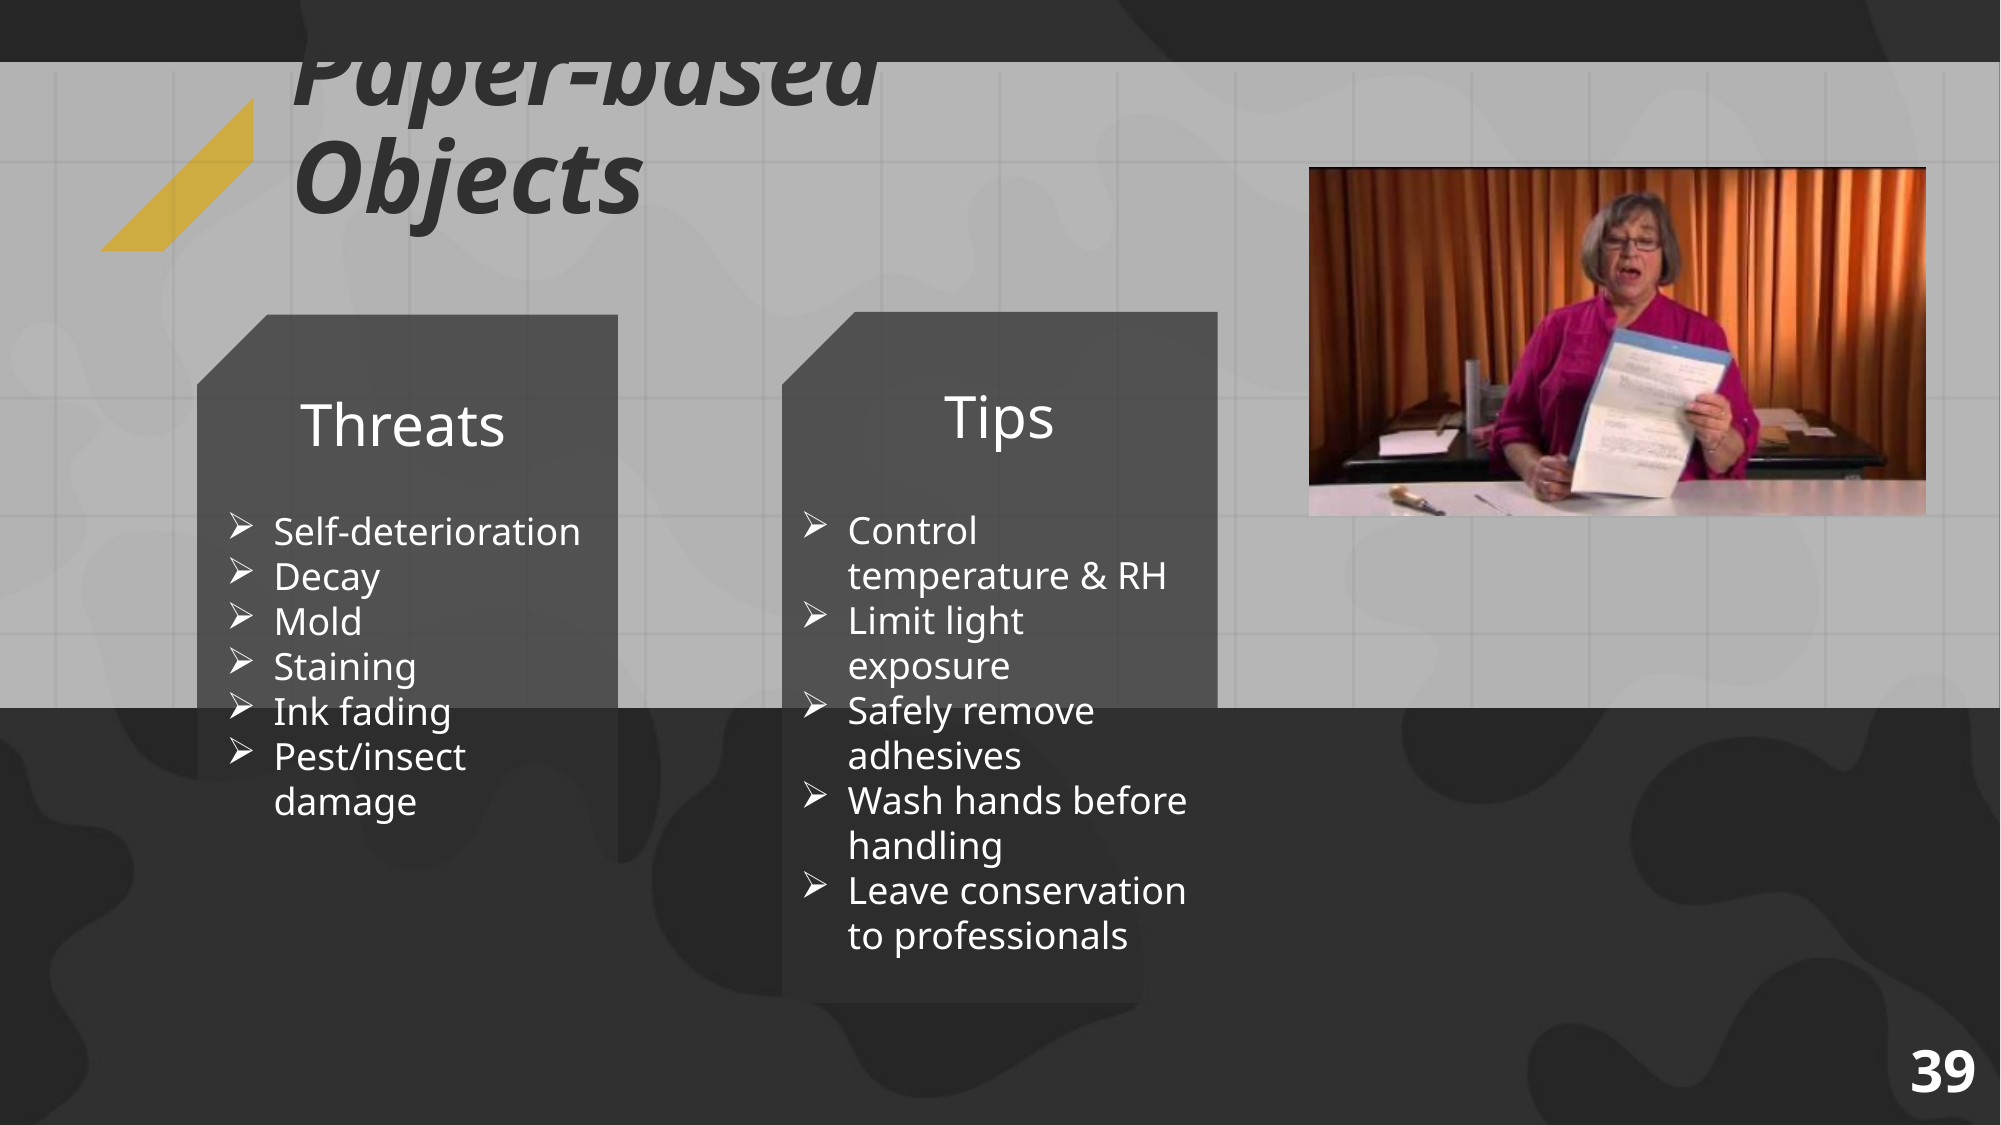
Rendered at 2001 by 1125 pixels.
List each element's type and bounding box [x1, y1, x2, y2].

text_box [1309, 167, 1927, 516]
picture [0, 0, 2001, 1125]
picture [782, 349, 1218, 1003]
text_box [0, 71, 2000, 717]
